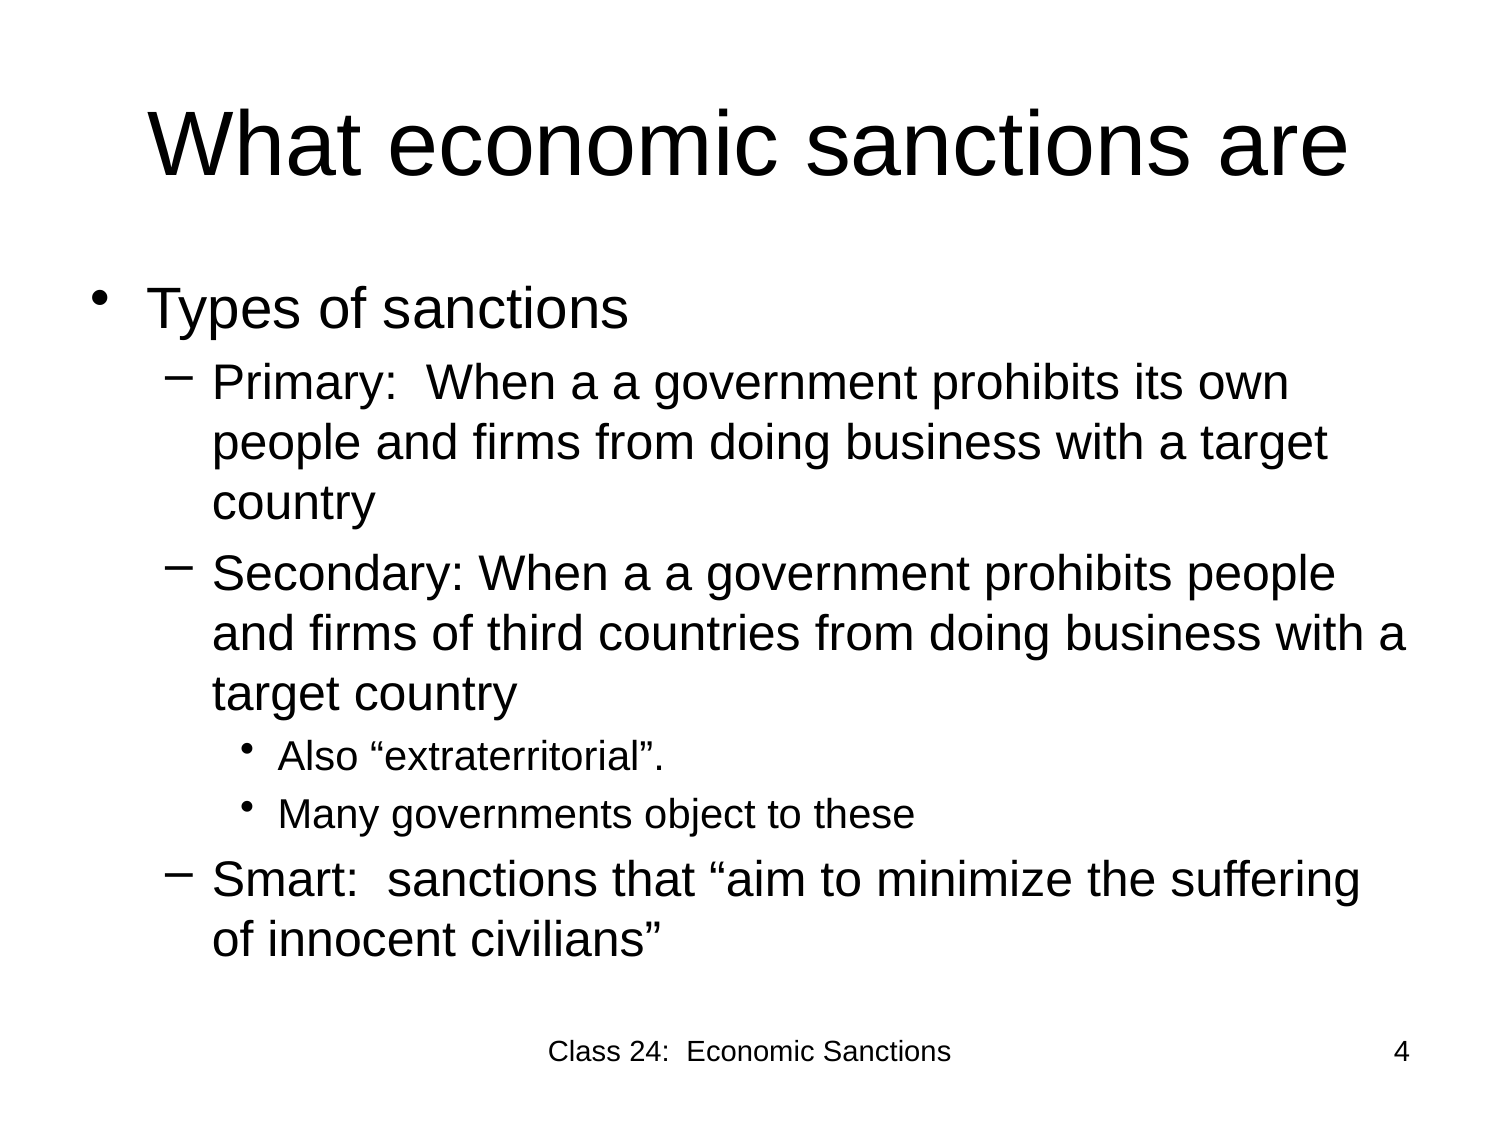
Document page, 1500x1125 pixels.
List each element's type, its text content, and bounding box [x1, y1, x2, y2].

slide_number 4 [1074, 1024, 1426, 1103]
list Types of sanctions Primary: When a a government prohibits its own people and firms from doing business with a target country Secondary: When a a government prohibits people and firms of third countries from doing business with a target country Also “extraterritorial”. Many governments object to these Smart: sanctions that “aim to minimize the suffering of innocent civilians” [74, 262, 1426, 1006]
title What economic sanctions are [74, 44, 1426, 233]
footer Class 24: Economic Sanctions [512, 1024, 988, 1103]
